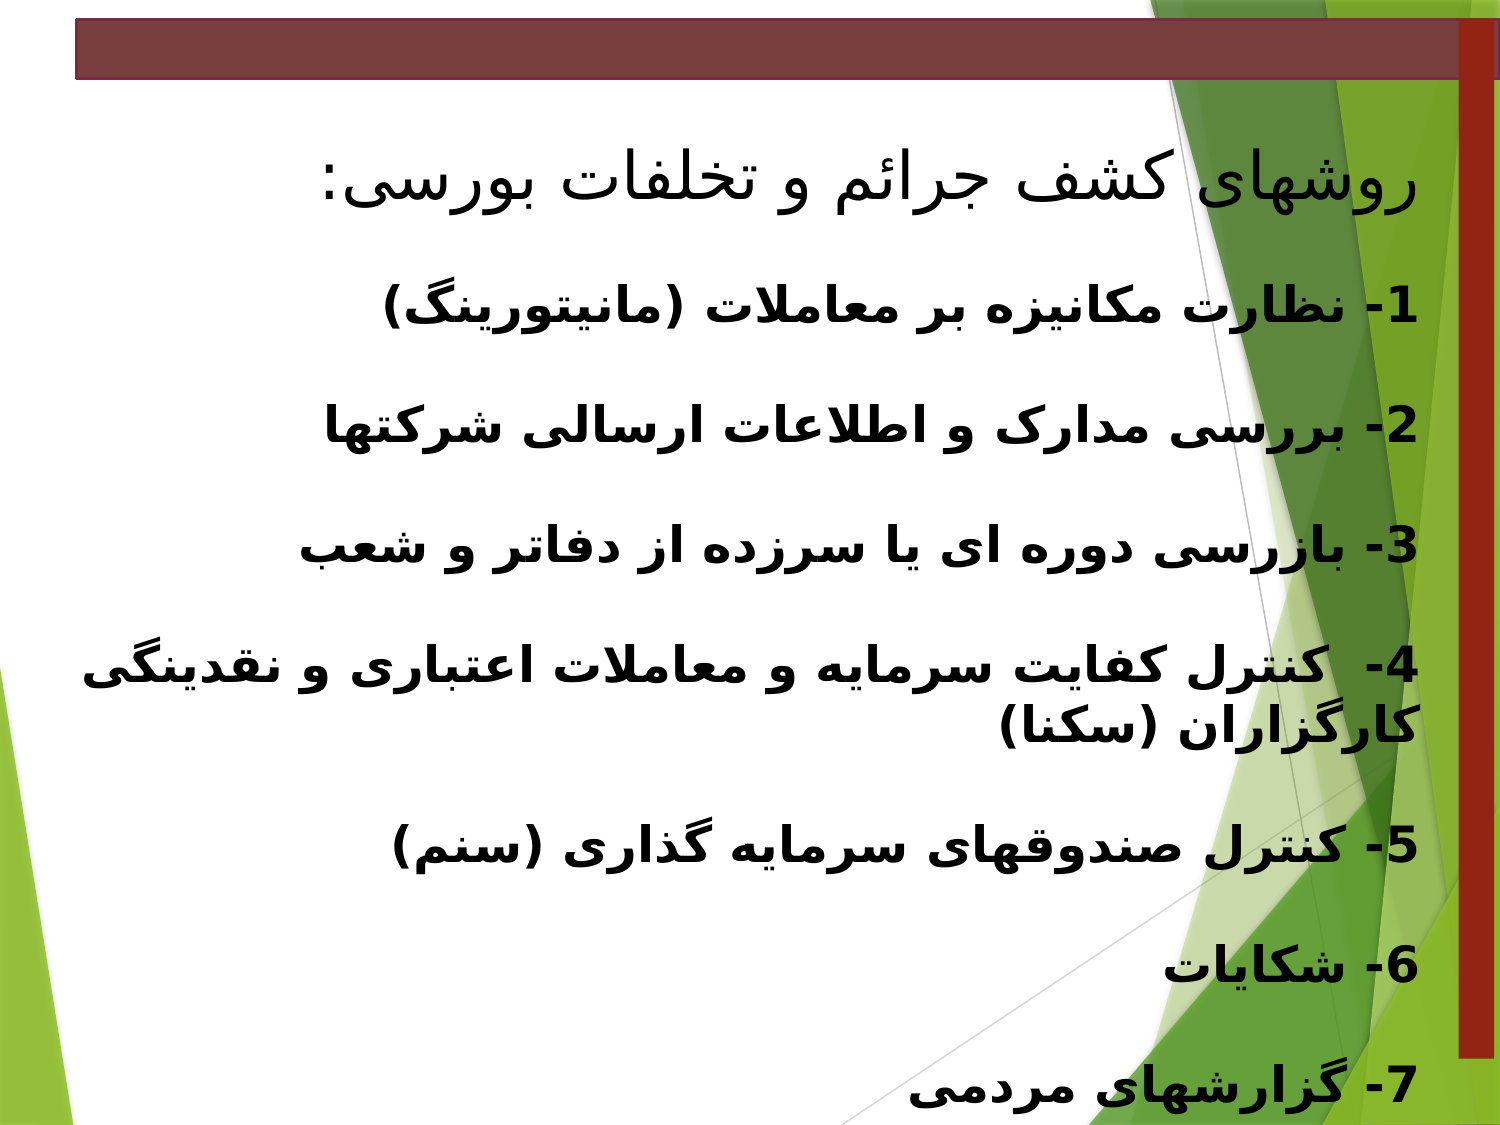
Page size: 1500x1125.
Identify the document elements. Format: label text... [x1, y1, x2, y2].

text_box روشهای کشف جرائم و تخلفات بورسی: 1- نظارت مکانیزه بر معاملات (مانیتورینگ) 2- بررسی مدارک و اطلاعات ارسالی شرکتها 3- بازرسی دوره ای یا سرزده از دفاتر و شعب 4- کنترل کفایت سرمایه و معاملات اعتباری و نقدینگی کارگزاران (سکنا) 5- کنترل صندوقهای سرمایه گذاری (سنم) 6- شکایات 7- گزارشهای مردمی [5, 125, 1436, 1121]
text_box [1457, 18, 1496, 1060]
text_box [1496, 18, 1500, 80]
text_box [75, 18, 1457, 80]
